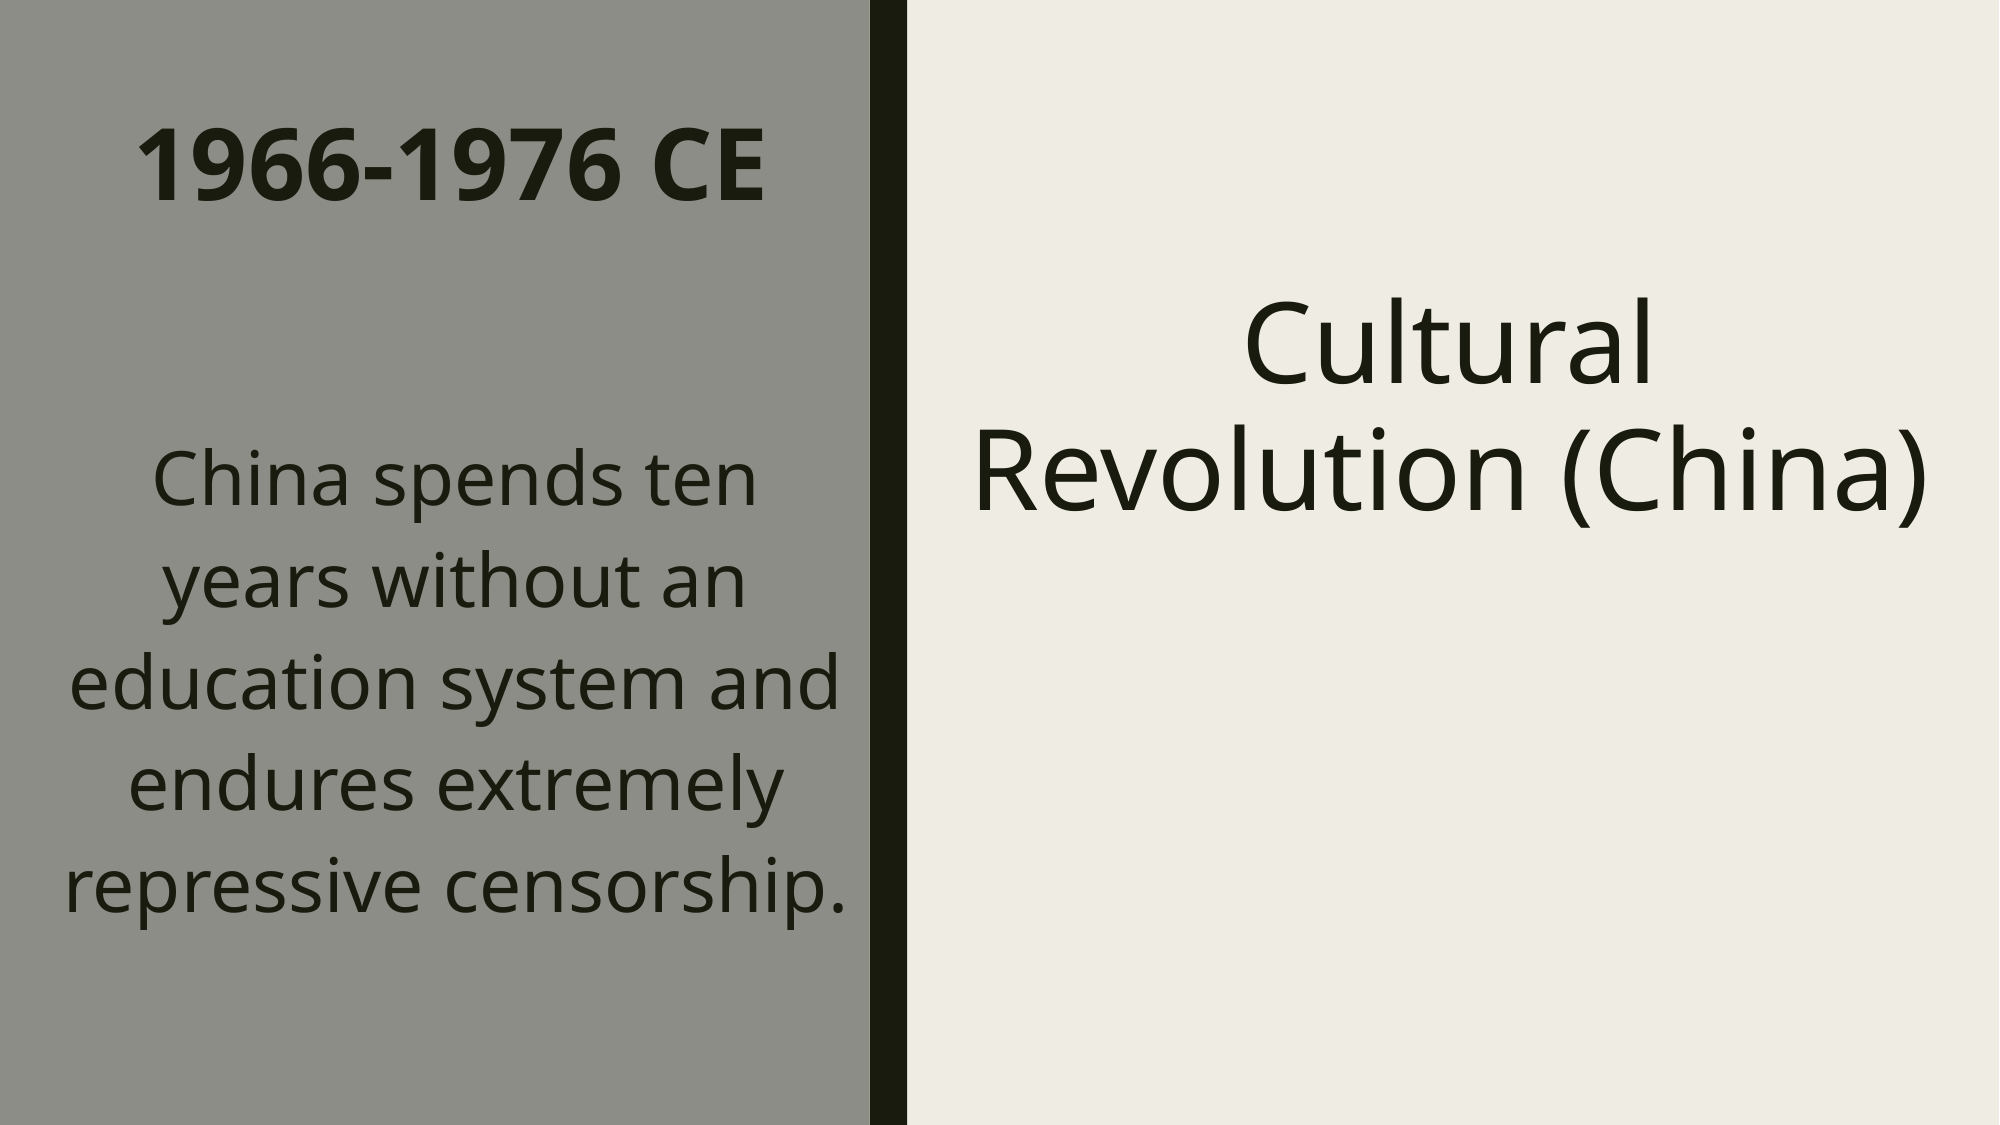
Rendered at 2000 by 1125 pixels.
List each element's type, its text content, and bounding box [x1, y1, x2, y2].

list China spends ten years without an education system and endures extremely repressive censorship. [43, 411, 869, 906]
list Cultural Revolution (China) [949, 275, 1950, 962]
title 1966-1976 CE [118, 112, 788, 411]
